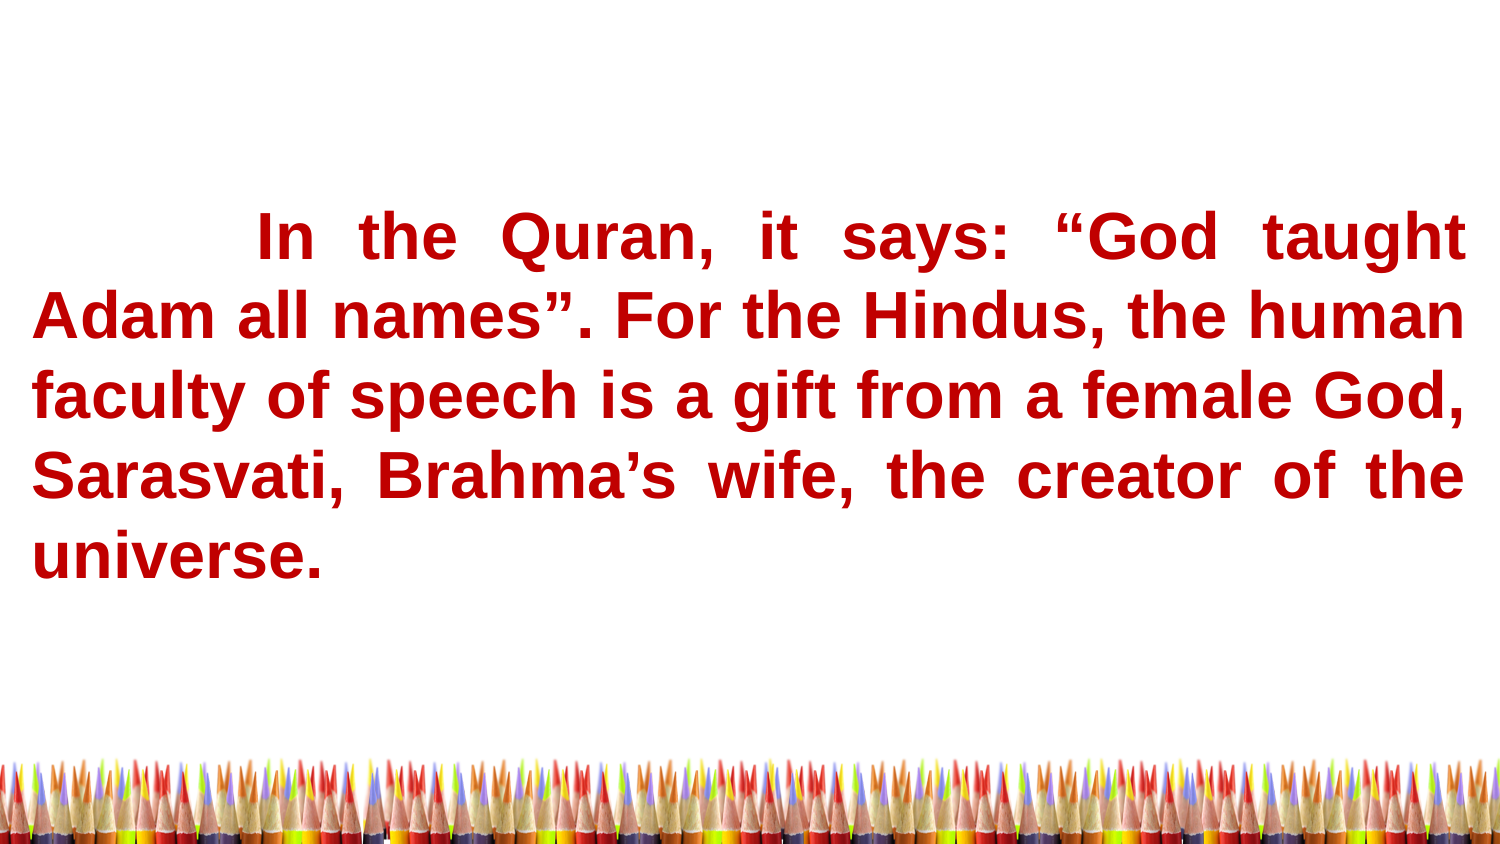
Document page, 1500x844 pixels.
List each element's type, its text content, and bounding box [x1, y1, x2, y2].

list In the Quran, it says: “God taught Adam all names”. For the Hindus, the human faculty of speech is a gift from a female God, Sarasvati, Brahma’s wife, the creator of the universe. [17, 32, 1483, 753]
picture [0, 756, 1500, 844]
